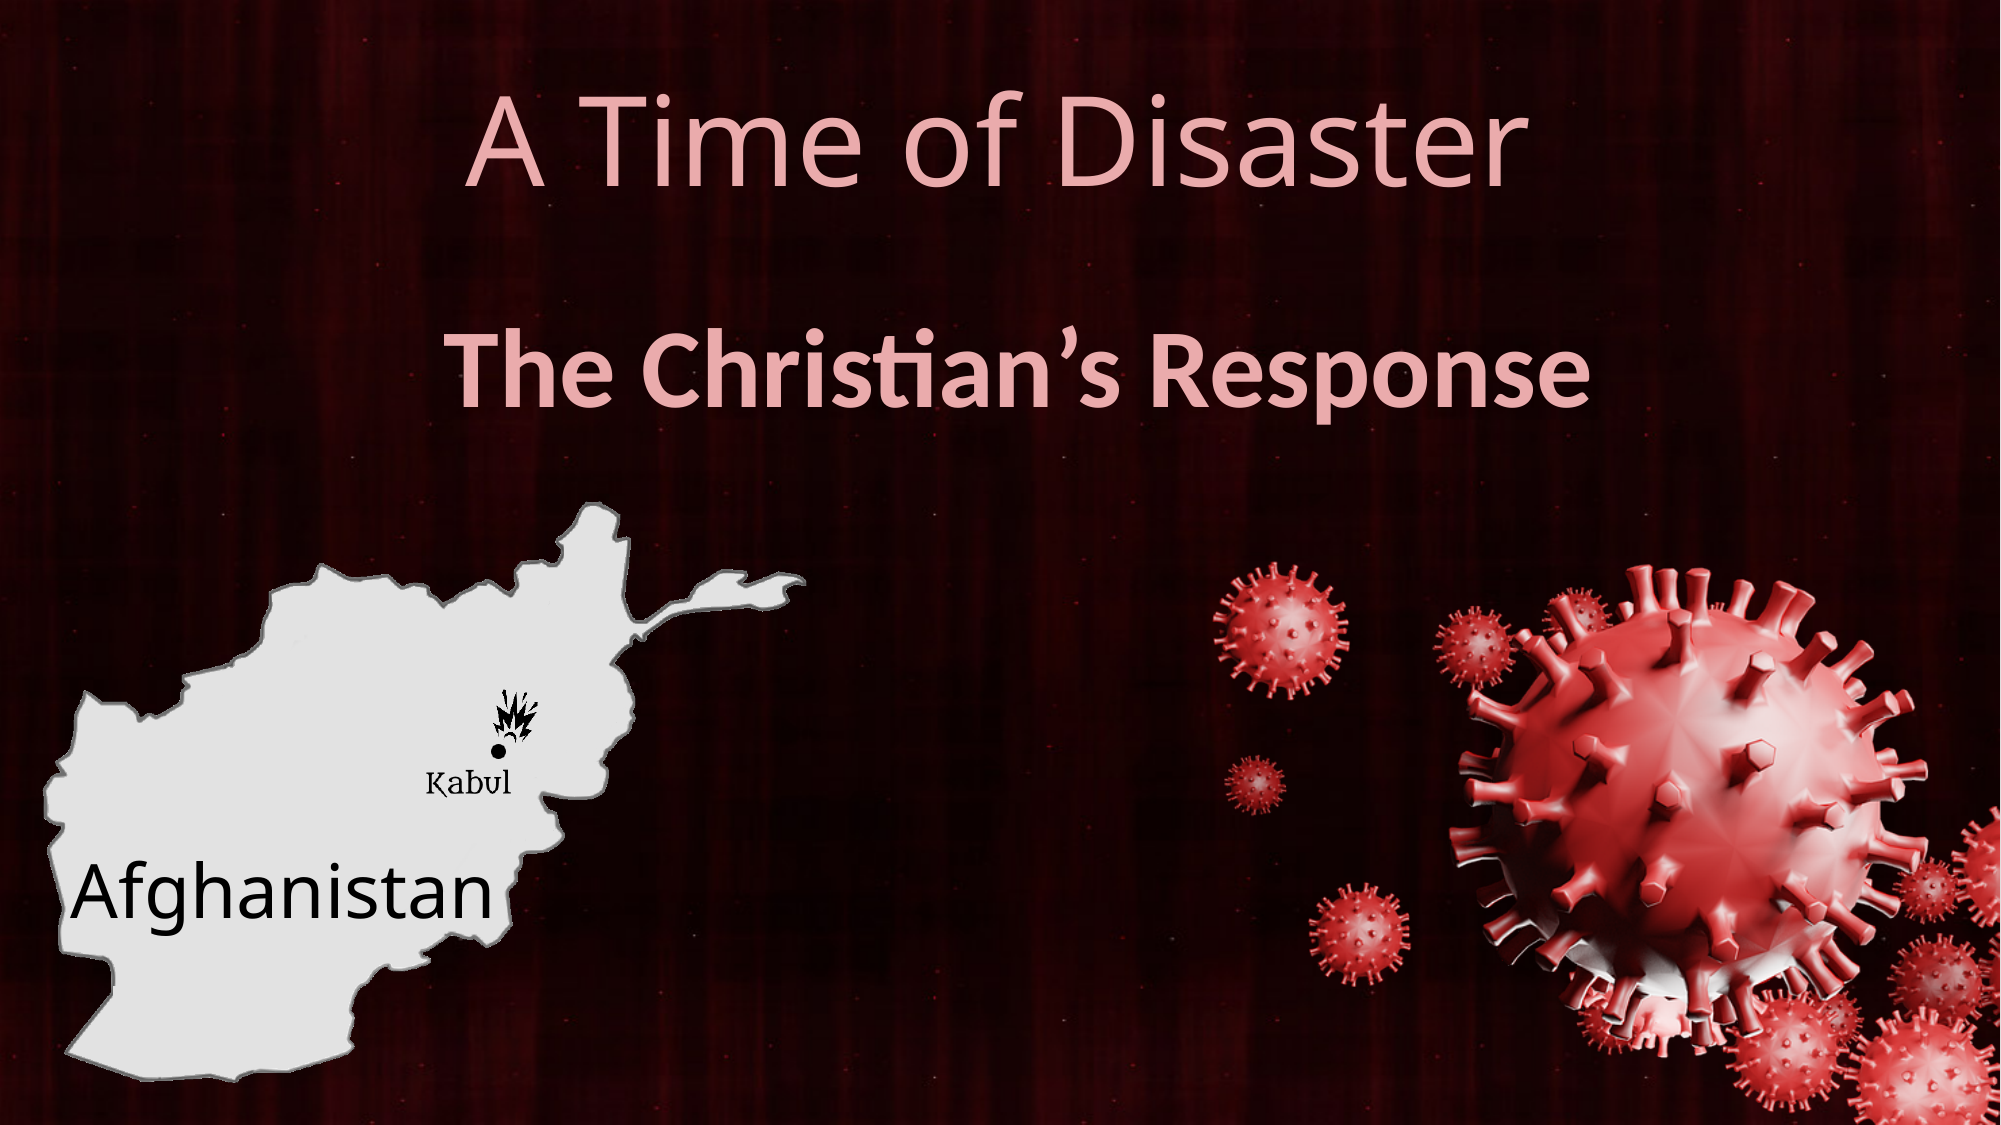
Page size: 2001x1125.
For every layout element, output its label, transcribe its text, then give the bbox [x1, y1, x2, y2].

subtitle The Christian’s Response [370, 302, 1668, 492]
title A Time of Disaster [111, 54, 1888, 244]
picture [0, 0, 2001, 1125]
